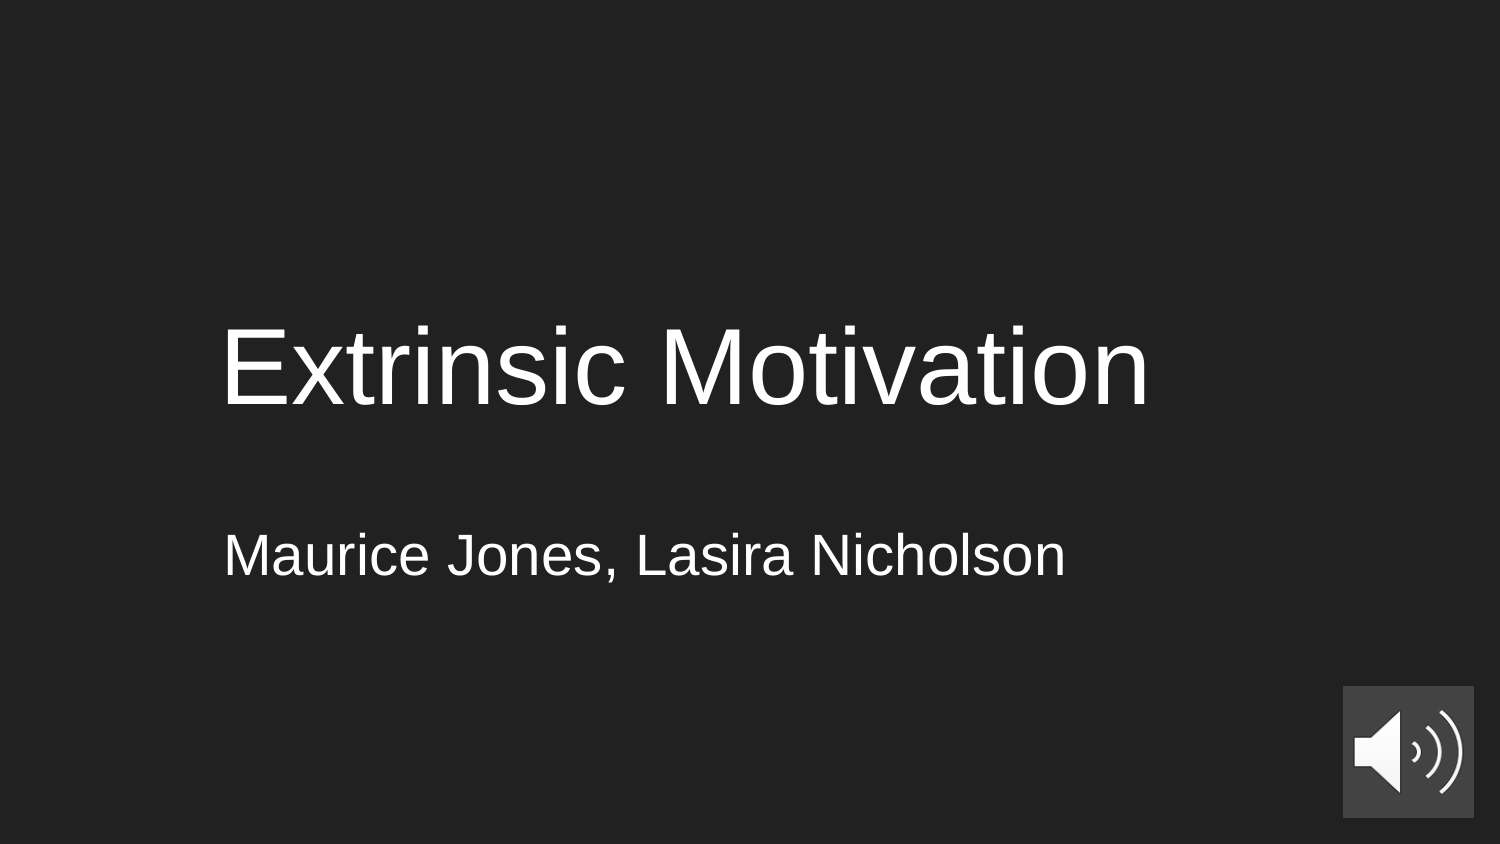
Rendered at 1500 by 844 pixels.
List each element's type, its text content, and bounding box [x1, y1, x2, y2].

subtitle Maurice Jones, Lasira Nicholson [208, 507, 1500, 638]
picture [1341, 685, 1476, 819]
title Extrinsic Motivation [135, 39, 1236, 443]
